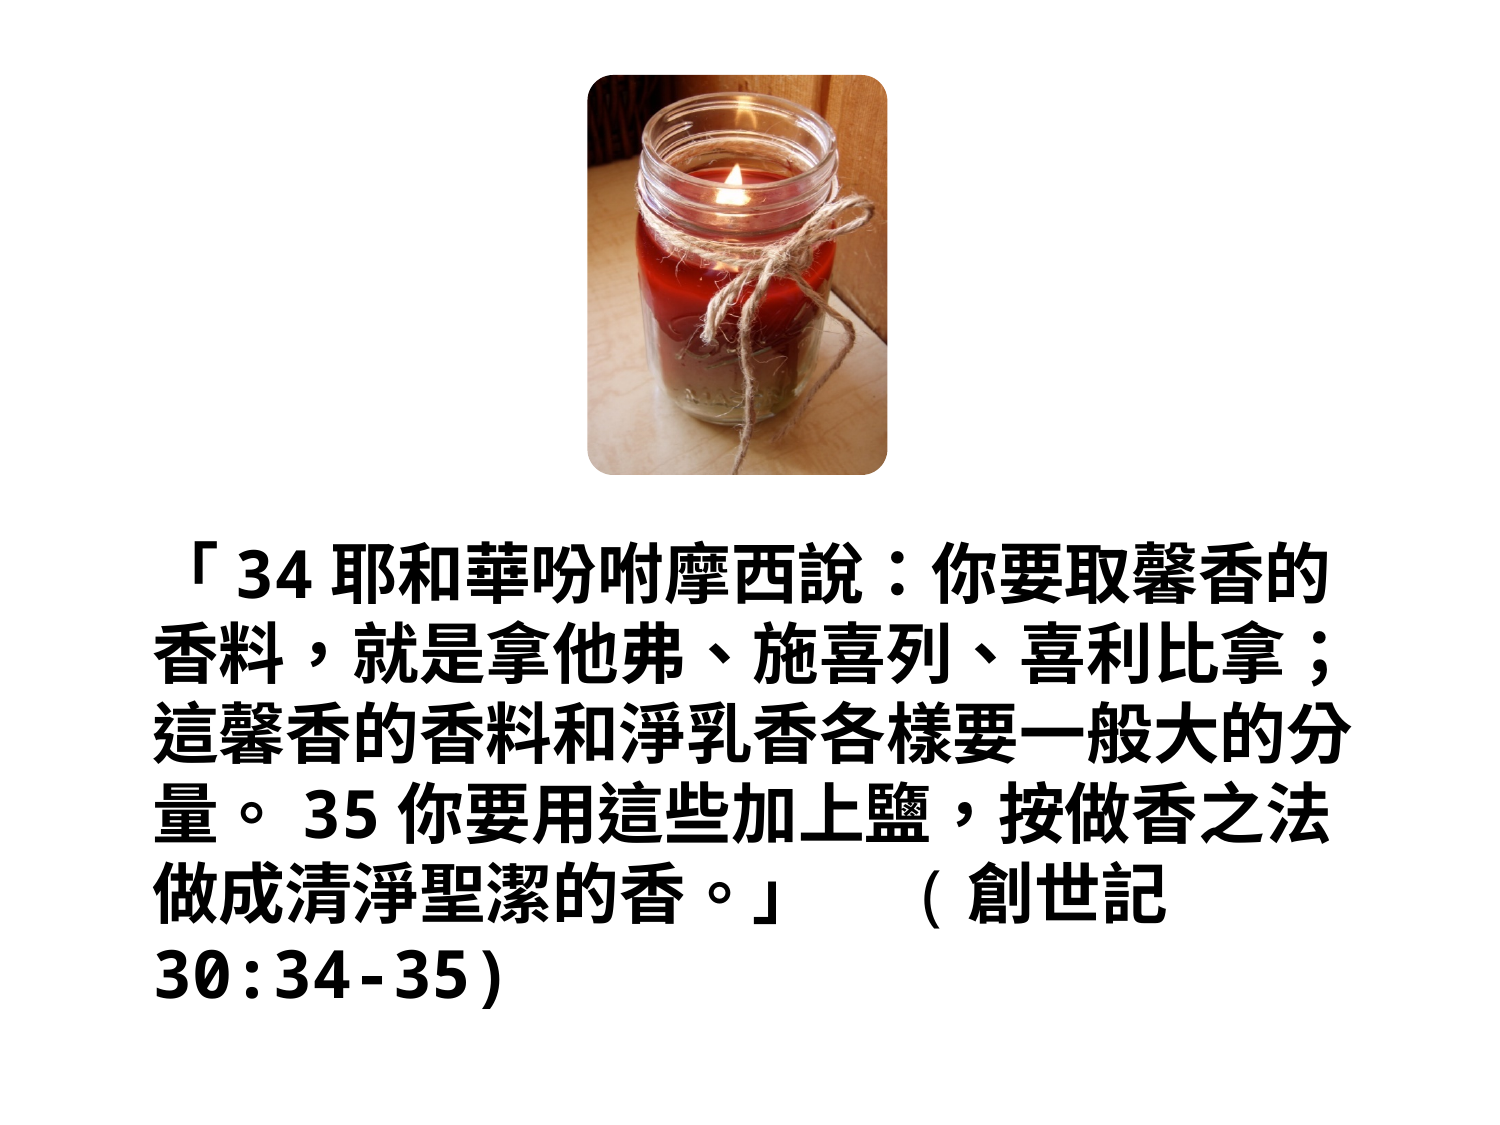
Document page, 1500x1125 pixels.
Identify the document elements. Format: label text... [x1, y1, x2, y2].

text_box 「34耶和華吩咐摩西說：你要取馨香的香料，就是拿他弗、施喜列、喜利比拿；這馨香的香料和淨乳香各樣要一般大的分量。35你要用這些加上鹽，按做香之法做成清淨聖潔的香。」 (創世記30:34-35) [137, 524, 1388, 1020]
picture [587, 74, 888, 476]
